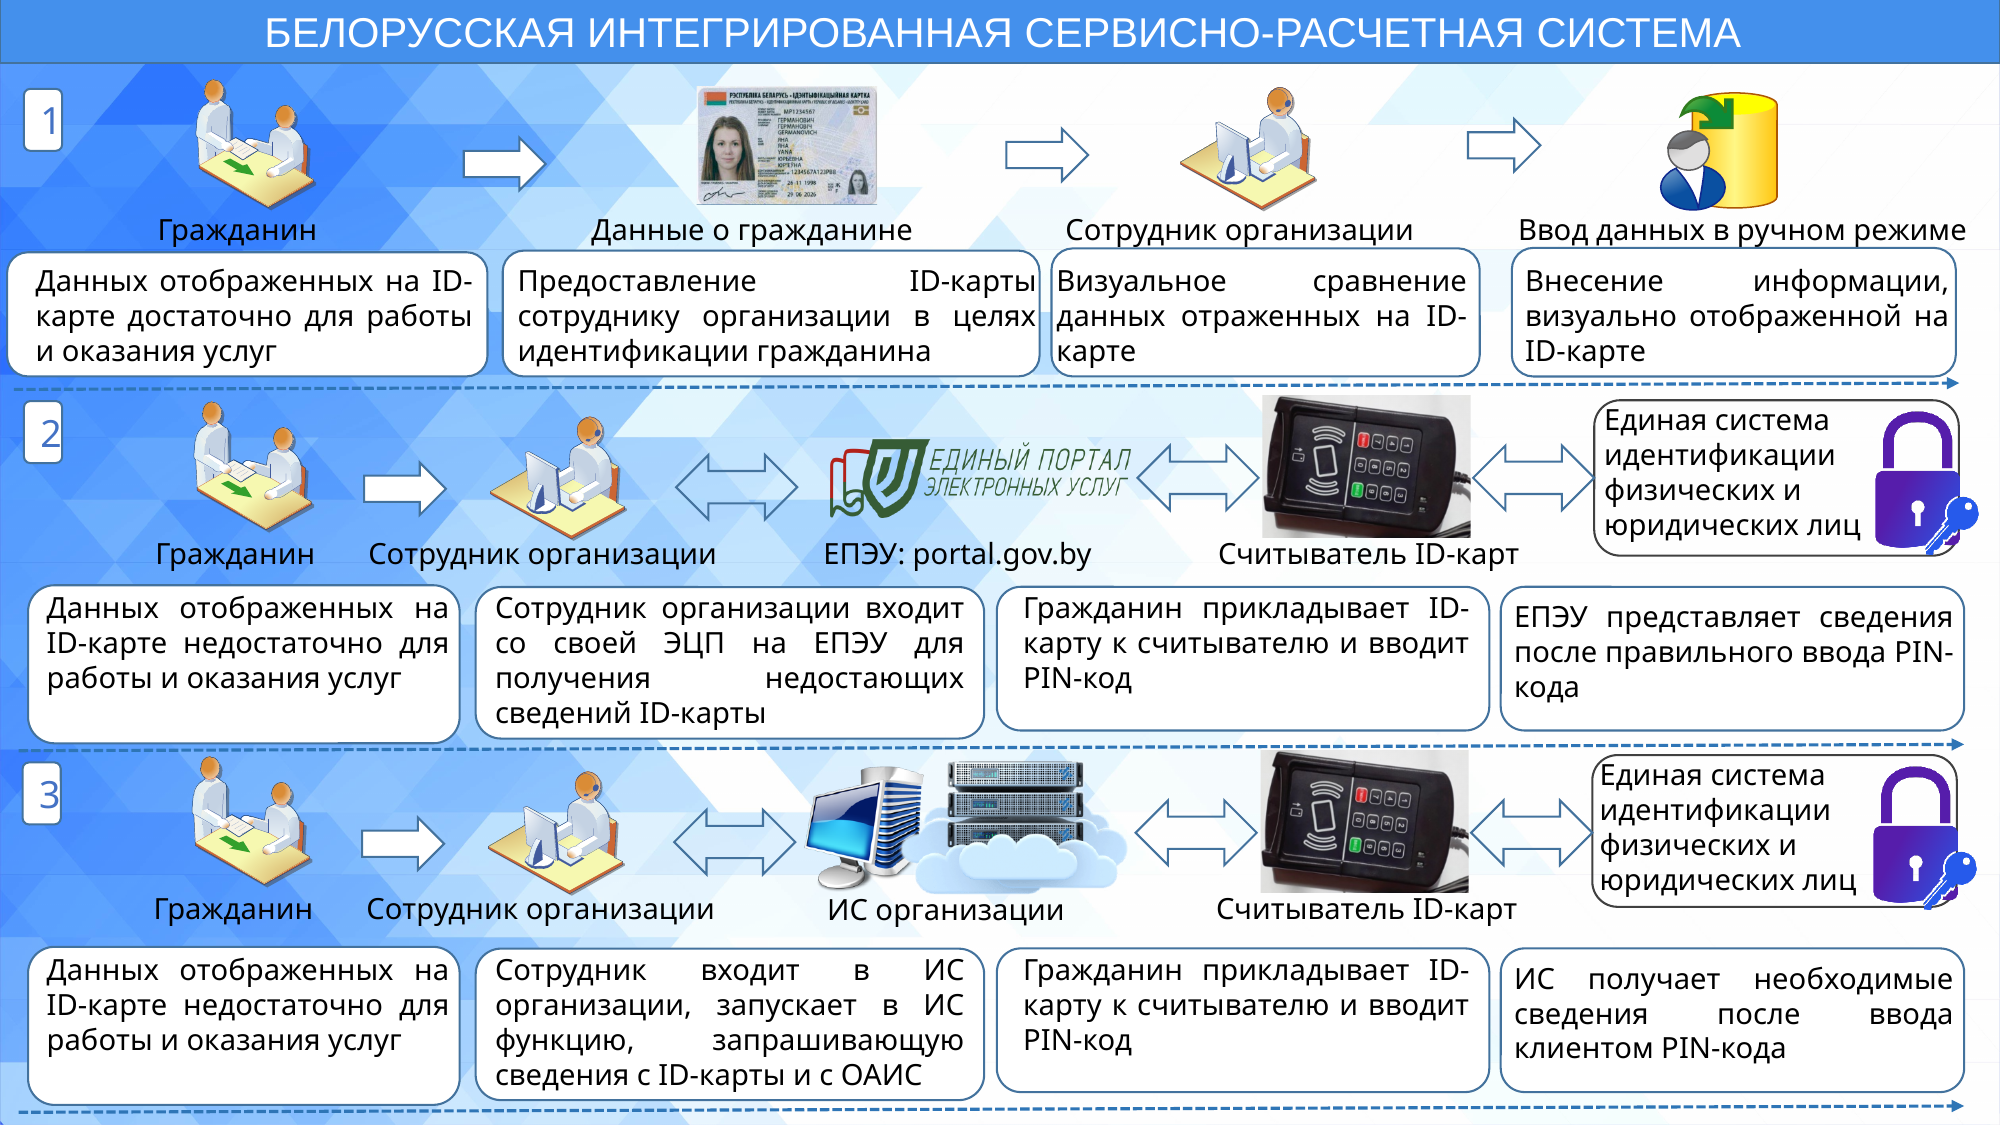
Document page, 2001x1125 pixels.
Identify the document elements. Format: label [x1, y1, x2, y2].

text_box [1130, 744, 1293, 751]
text_box [18, 744, 899, 751]
text_box [13, 383, 1295, 390]
picture [0, 0, 2000, 1125]
text_box [1436, 744, 1965, 751]
text_box [1438, 383, 1960, 390]
text_box [18, 1106, 1965, 1113]
